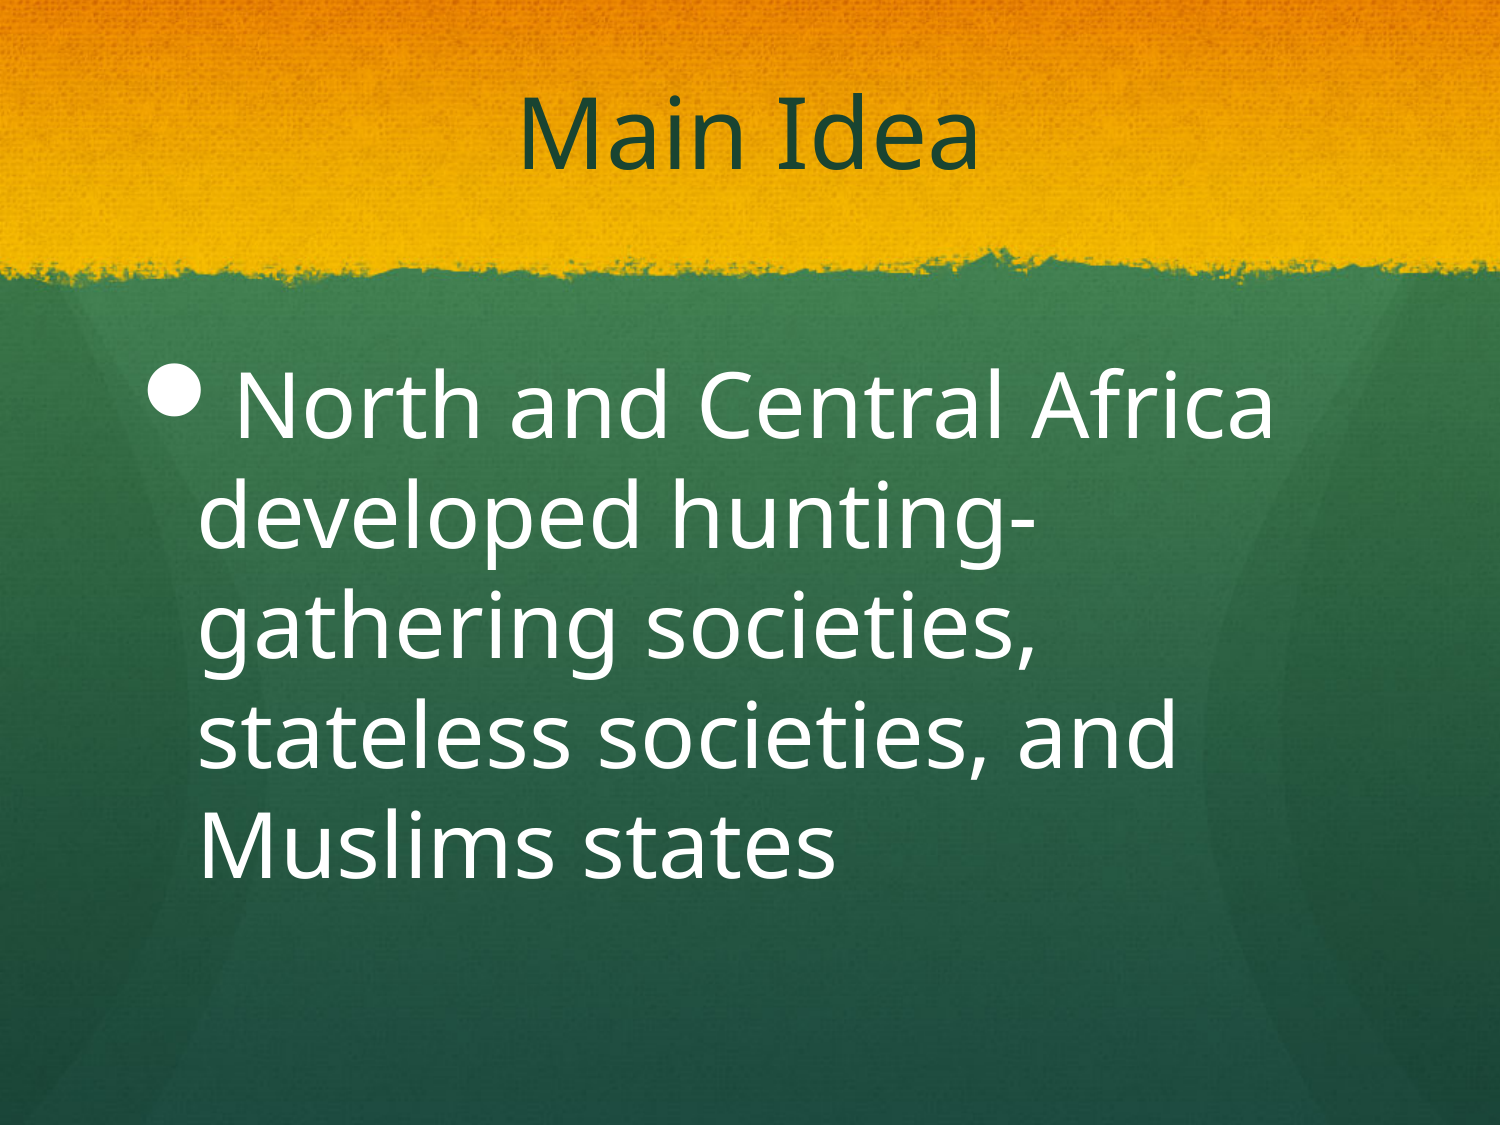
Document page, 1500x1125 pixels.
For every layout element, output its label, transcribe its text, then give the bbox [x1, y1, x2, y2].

picture [0, 0, 1500, 1125]
list North and Central Africa developed hunting-gathering societies, stateless societies, and Muslims states [125, 339, 1375, 1026]
title Main Idea [125, 13, 1375, 246]
